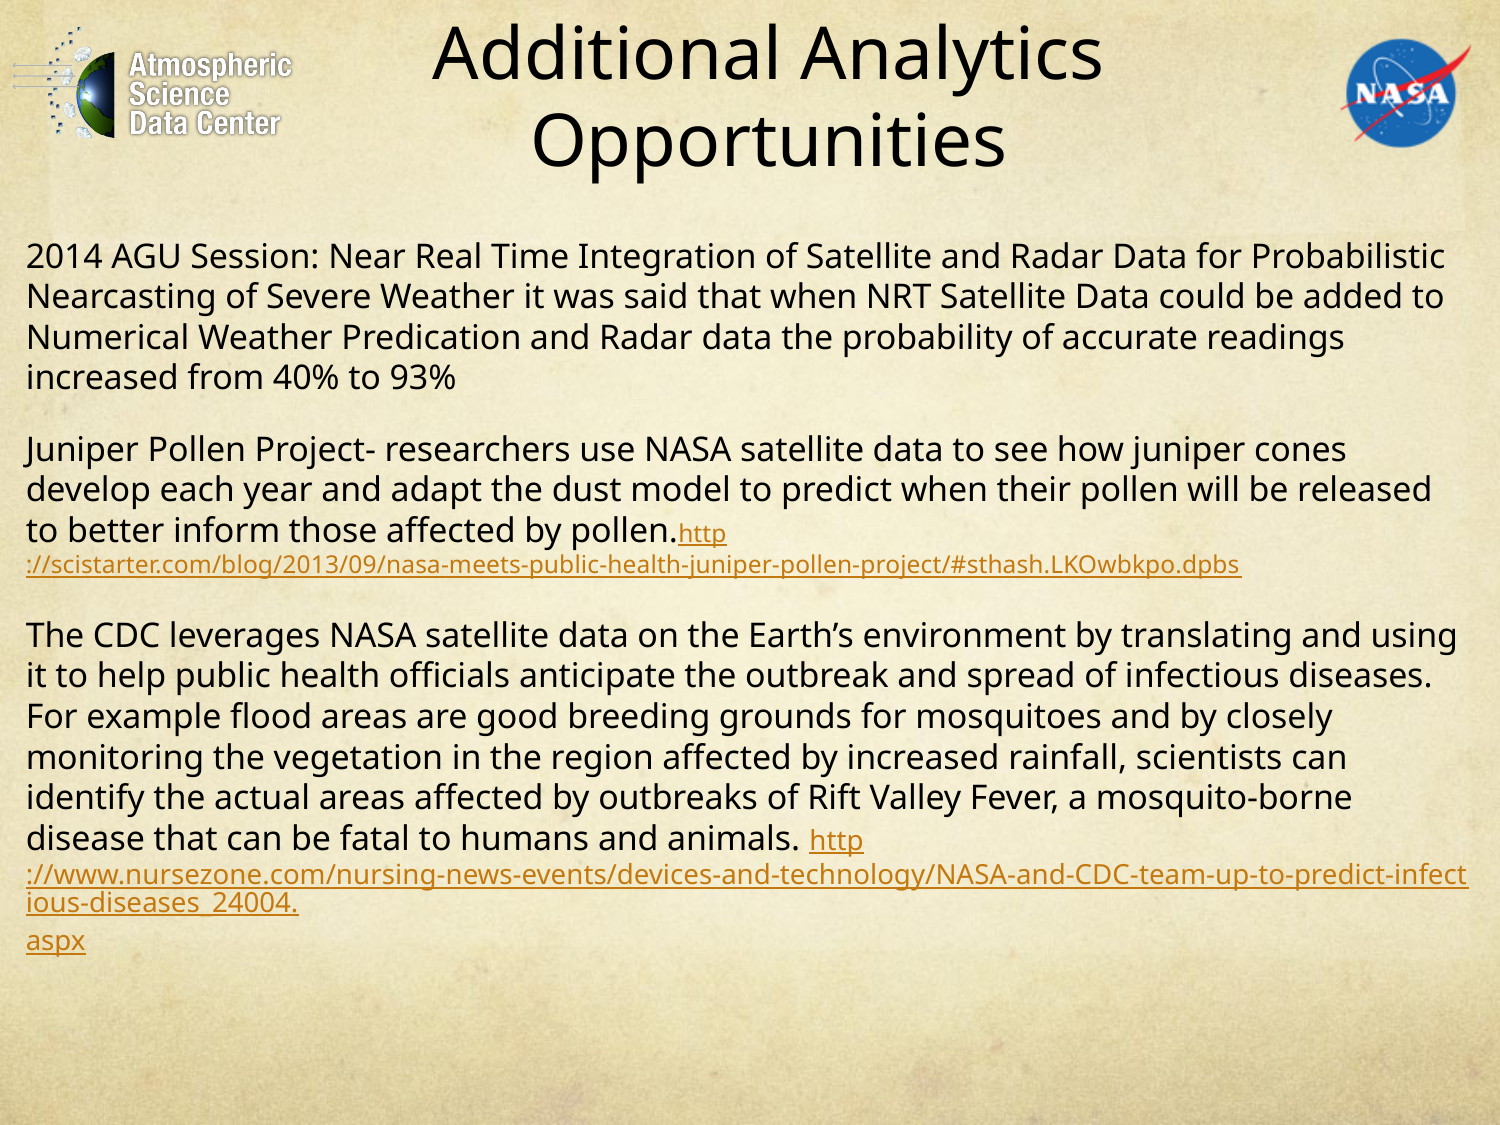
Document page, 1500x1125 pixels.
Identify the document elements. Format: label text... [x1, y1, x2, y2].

list 2014 AGU Session: Near Real Time Integration of Satellite and Radar Data for Probabilistic Nearcasting of Severe Weather it was said that when NRT Satellite Data could be added to Numerical Weather Predication and Radar data the probability of accurate readings increased from 40% to 93% Juniper Pollen Project- researchers use NASA satellite data to see how juniper cones develop each year and adapt the dust model to predict when their pollen will be released to better inform those affected by pollen.http://scistarter.com/blog/2013/09/nasa-meets-public-health-juniper-pollen-project/#sthash.LKOwbkpo.dpbs The CDC leverages NASA satellite data on the Earth’s environment by translating and using it to help public health officials anticipate the outbreak and spread of infectious diseases. For example flood areas are good breeding grounds for mosquitoes and by closely monitoring the vegetation in the region affected by increased rainfall, scientists can identify the actual areas affected by outbreaks of Rift Valley Fever, a mosquito-borne disease that can be fatal to humans and animals. http://www.nursezone.com/nursing-news-events/devices-and-technology/NASA-and-CDC-team-up-to-predict-infectious-diseases_24004.aspx [10, 226, 1490, 943]
title Additional Analytics Opportunities [312, 37, 1225, 150]
picture [0, 0, 1500, 1125]
